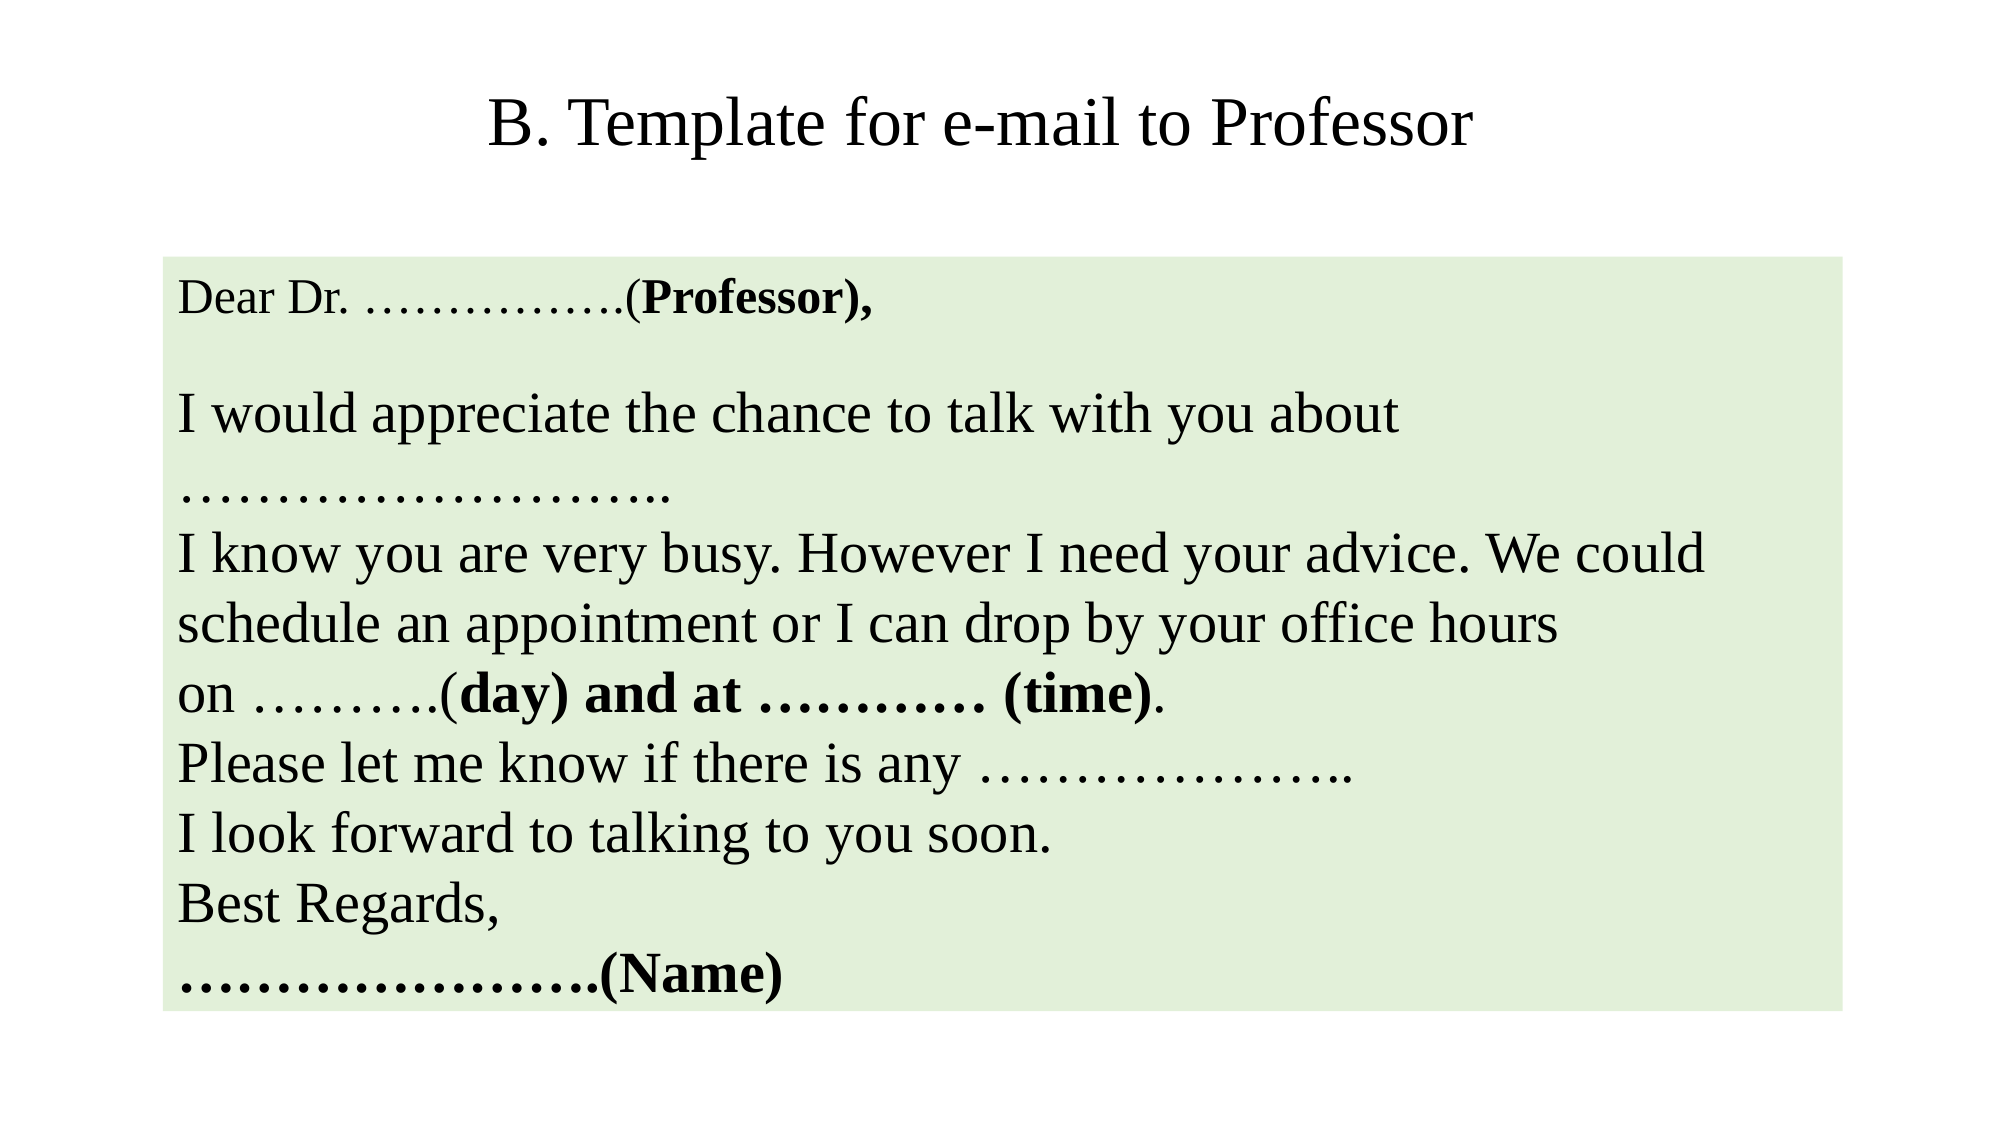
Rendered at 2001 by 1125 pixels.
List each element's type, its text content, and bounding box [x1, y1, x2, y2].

text_box Dear Dr. …………….(Professor), I would appreciate the chance to talk with you about …………………….. I know you are very busy. However I need your advice. We could schedule an appointment or I can drop by your office hours on ……….(day) and at ………… (time). Please let me know if there is any ……………….. I look forward to talking to you soon. Best Regards, ………………….(Name) [162, 256, 1843, 1012]
title B. Template for e-mail to Professor [472, 67, 1491, 178]
